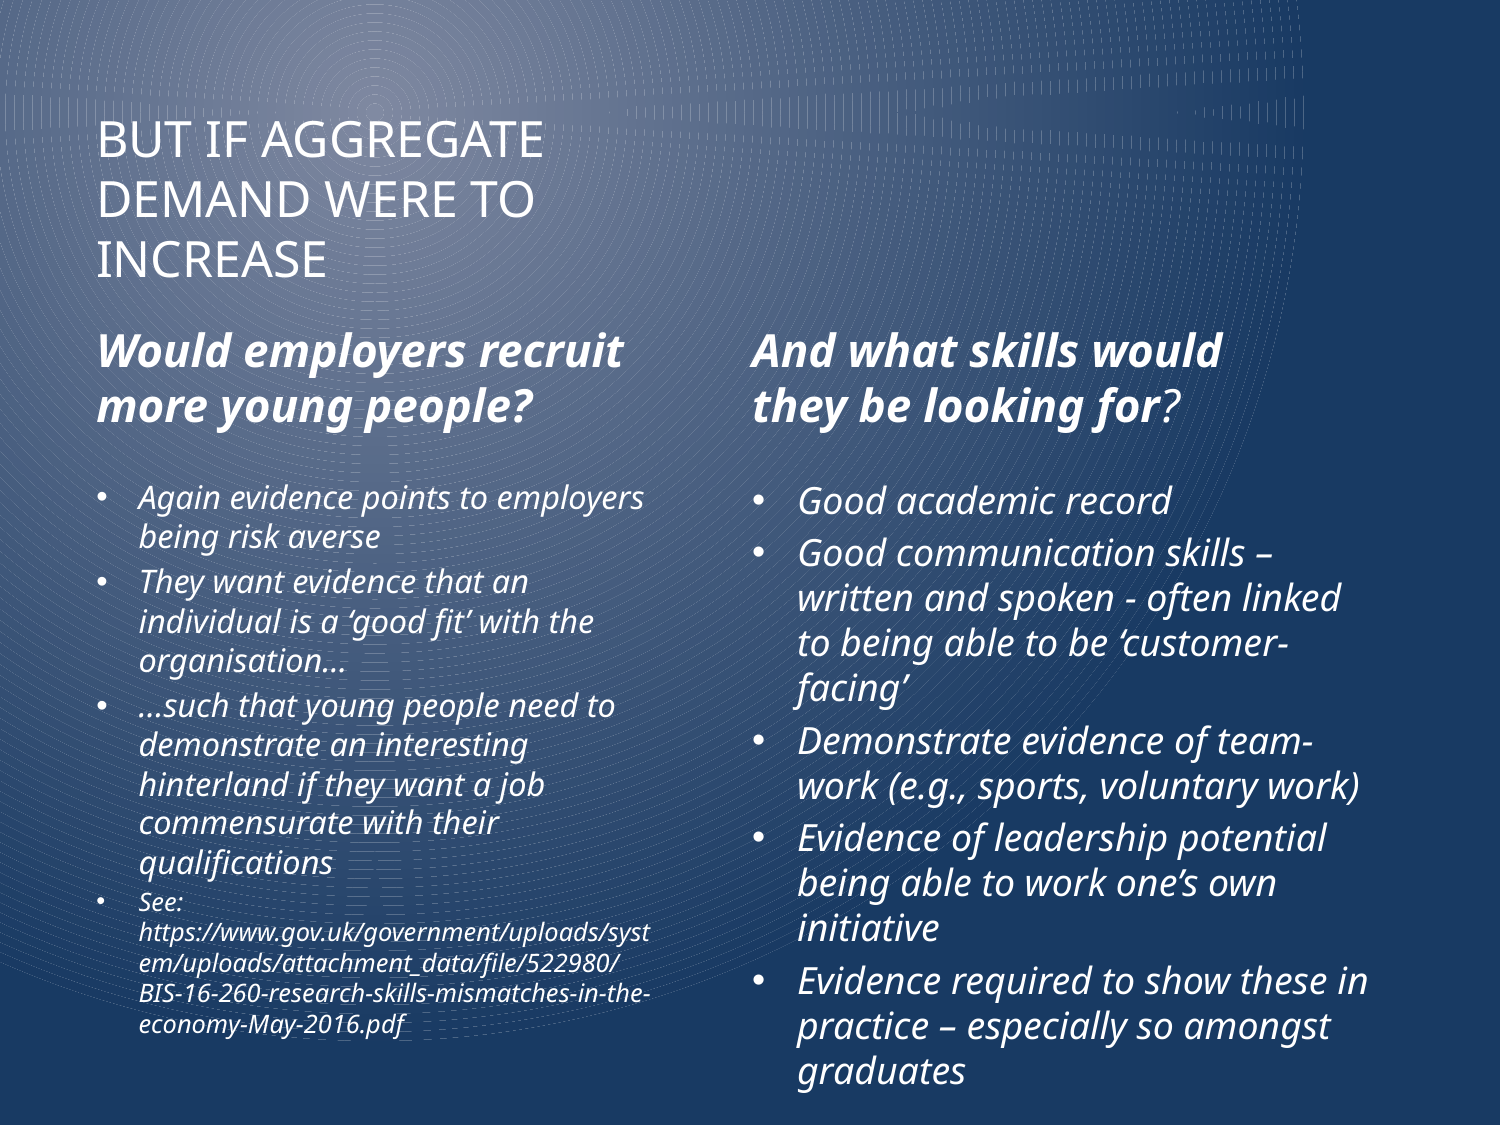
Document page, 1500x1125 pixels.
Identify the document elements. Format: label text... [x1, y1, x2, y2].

title BUT IF AGGREGATE DEMAND WERE TO INCREASE [81, 99, 675, 275]
list Good academic record Good communication skills – written and spoken - often linked to being able to be ‘customer-facing’ Demonstrate evidence of team-work (e.g., sports, voluntary work) Evidence of leadership potential being able to work one’s own initiative Evidence required to show these in practice – especially so amongst graduates [737, 469, 1400, 943]
list And what skills would they be looking for? [737, 314, 1338, 421]
list Would employers recruit more young people? [81, 314, 679, 421]
list Again evidence points to employers being risk averse They want evidence that an individual is a ‘good fit’ with the organisation… …such that young people need to demonstrate an interesting hinterland if they want a job commensurate with their qualifications See: https://www.gov.uk/government/uploads/system/uploads/attachment_data/file/522980/BIS-16-260-research-skills-mismatches-in-the-economy-May-2016.pdf [81, 469, 679, 1047]
